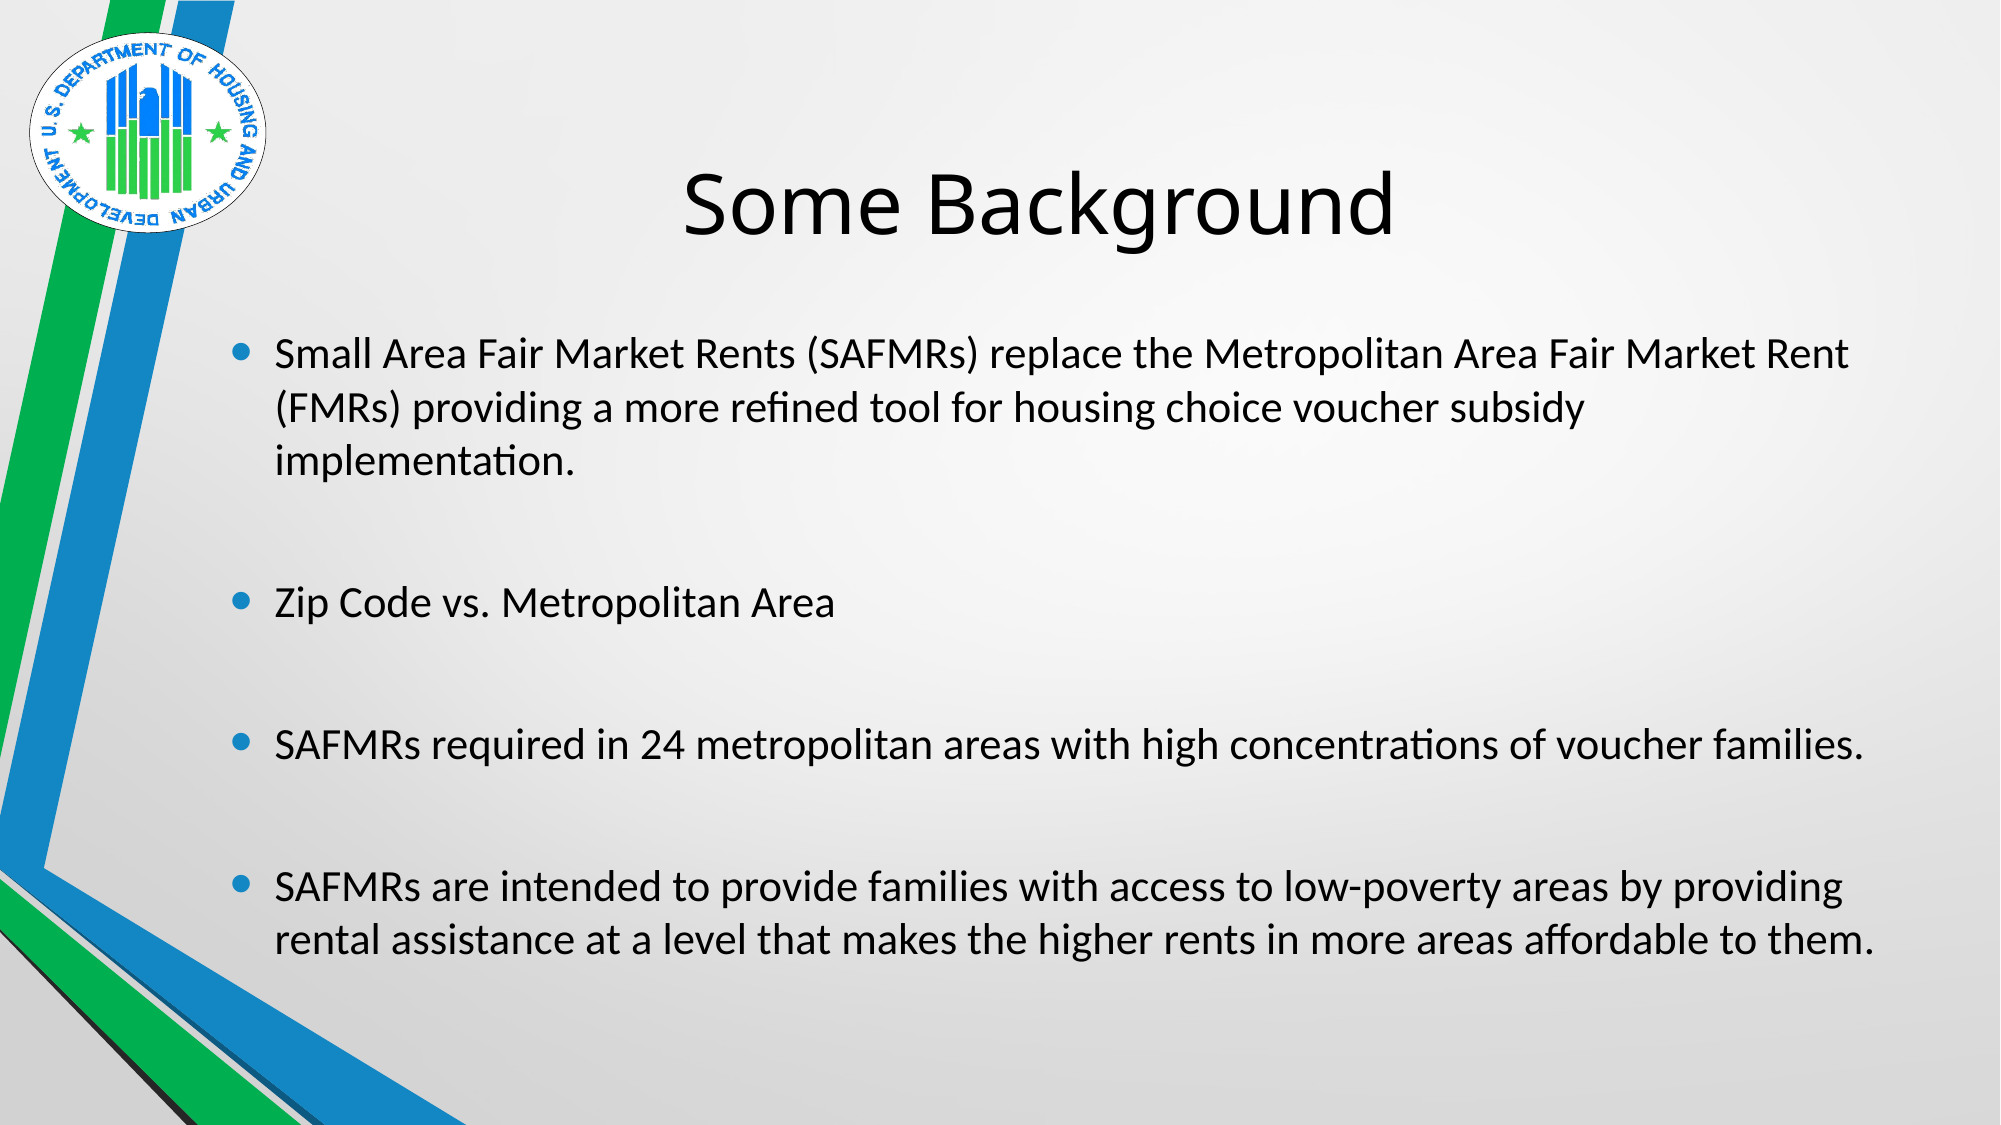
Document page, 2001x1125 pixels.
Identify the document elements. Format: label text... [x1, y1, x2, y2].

title Some Background [214, 75, 1900, 308]
picture [39, 39, 261, 228]
list Small Area Fair Market Rents (SAFMRs) replace the Metropolitan Area Fair Market Rent (FMRs) providing a more refined tool for housing choice voucher subsidy implementation. Zip Code vs. Metropolitan Area SAFMRs required in 24 metropolitan areas with high concentrations of voucher families. SAFMRs are intended to provide families with access to low-poverty areas by providing rental assistance at a level that makes the higher rents in more areas affordable to them. [214, 308, 1900, 1050]
